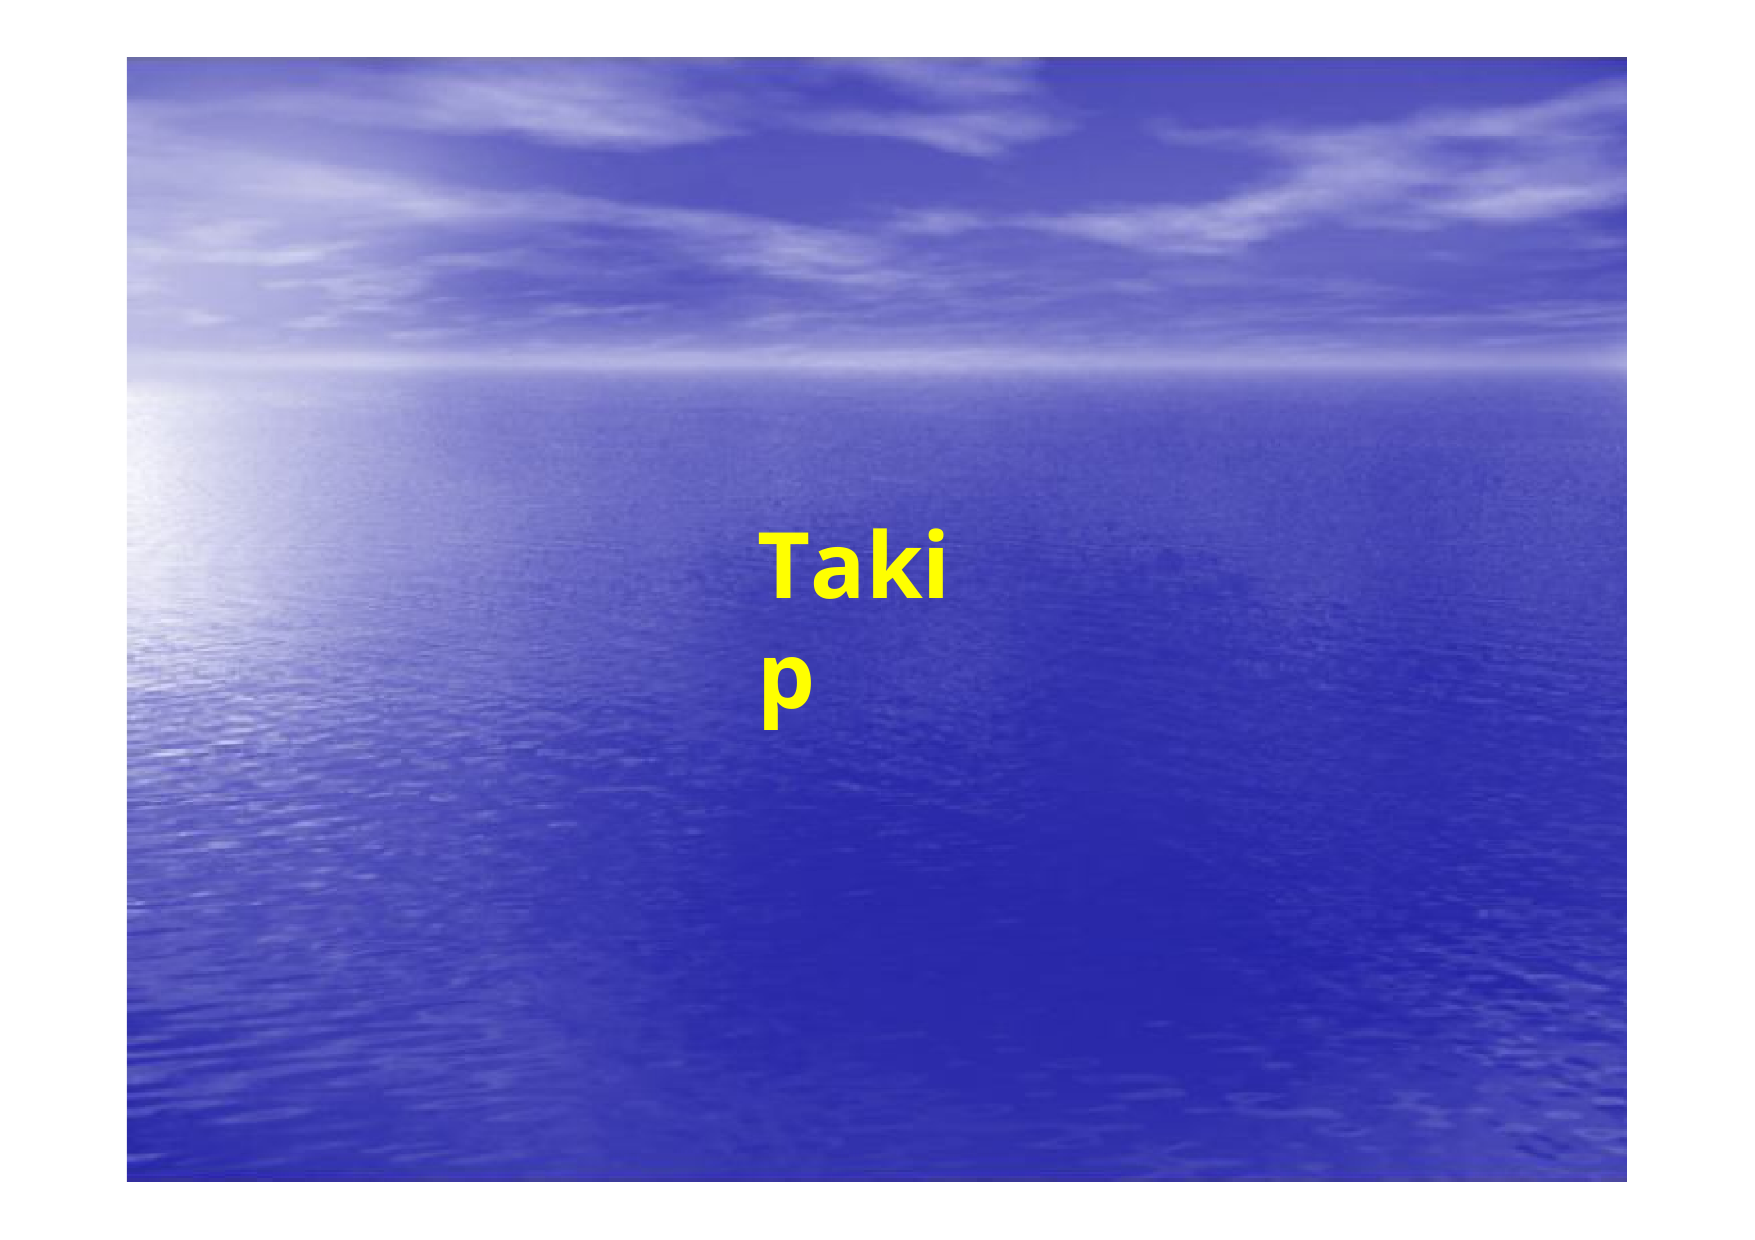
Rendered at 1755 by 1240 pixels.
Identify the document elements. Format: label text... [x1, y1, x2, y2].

picture [126, 57, 1627, 1182]
title Takip [755, 504, 998, 727]
